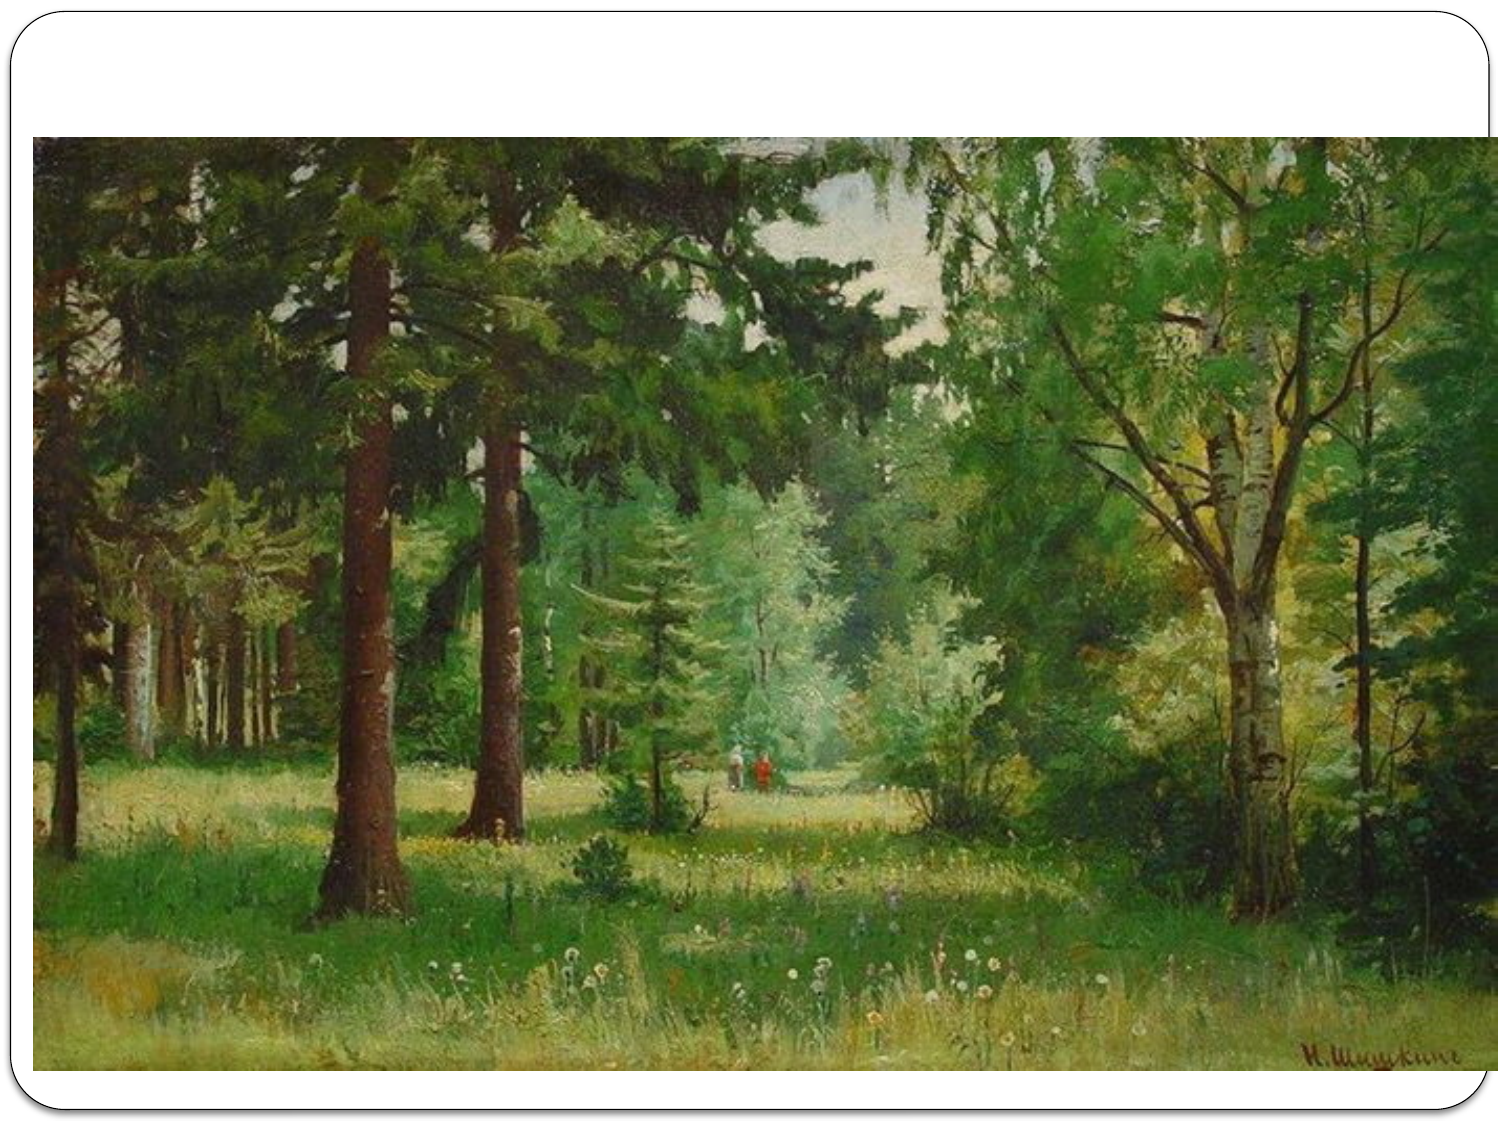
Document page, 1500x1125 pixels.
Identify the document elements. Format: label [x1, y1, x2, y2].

picture [33, 136, 1498, 1071]
